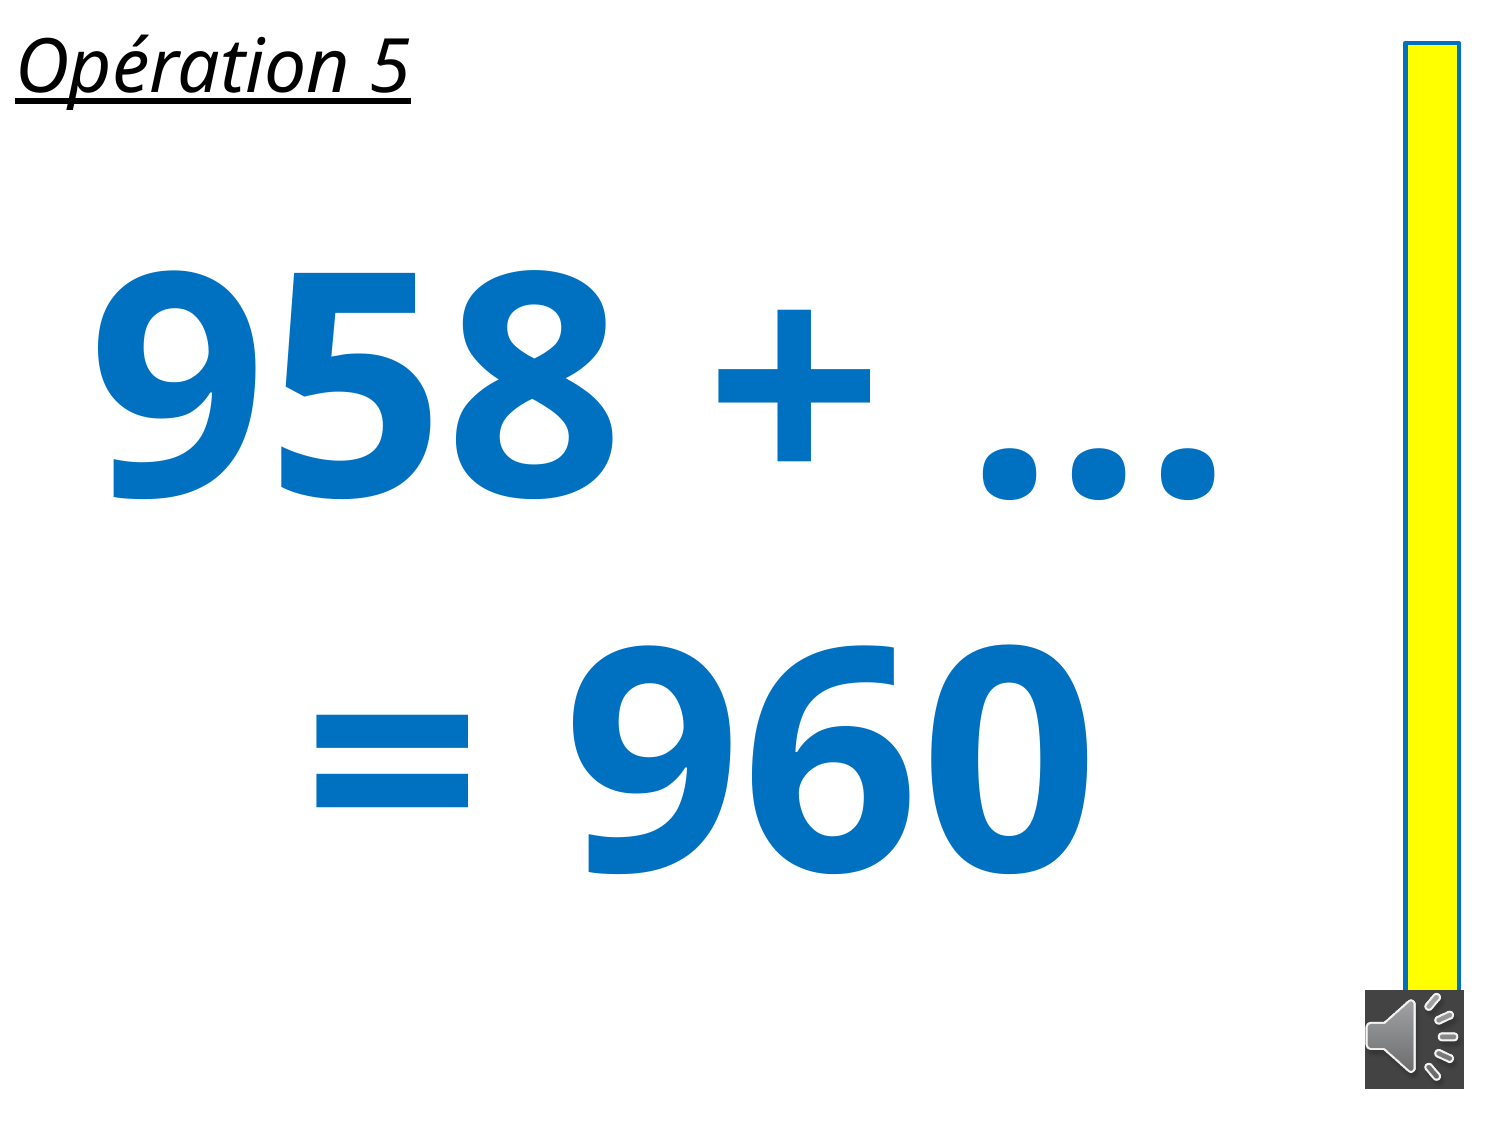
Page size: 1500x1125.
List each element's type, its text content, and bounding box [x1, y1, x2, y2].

picture [1364, 989, 1465, 1090]
title Opération 5 [0, 0, 502, 126]
text_box 958 + … = 960 [0, 176, 1403, 941]
text_box [1403, 41, 1461, 987]
